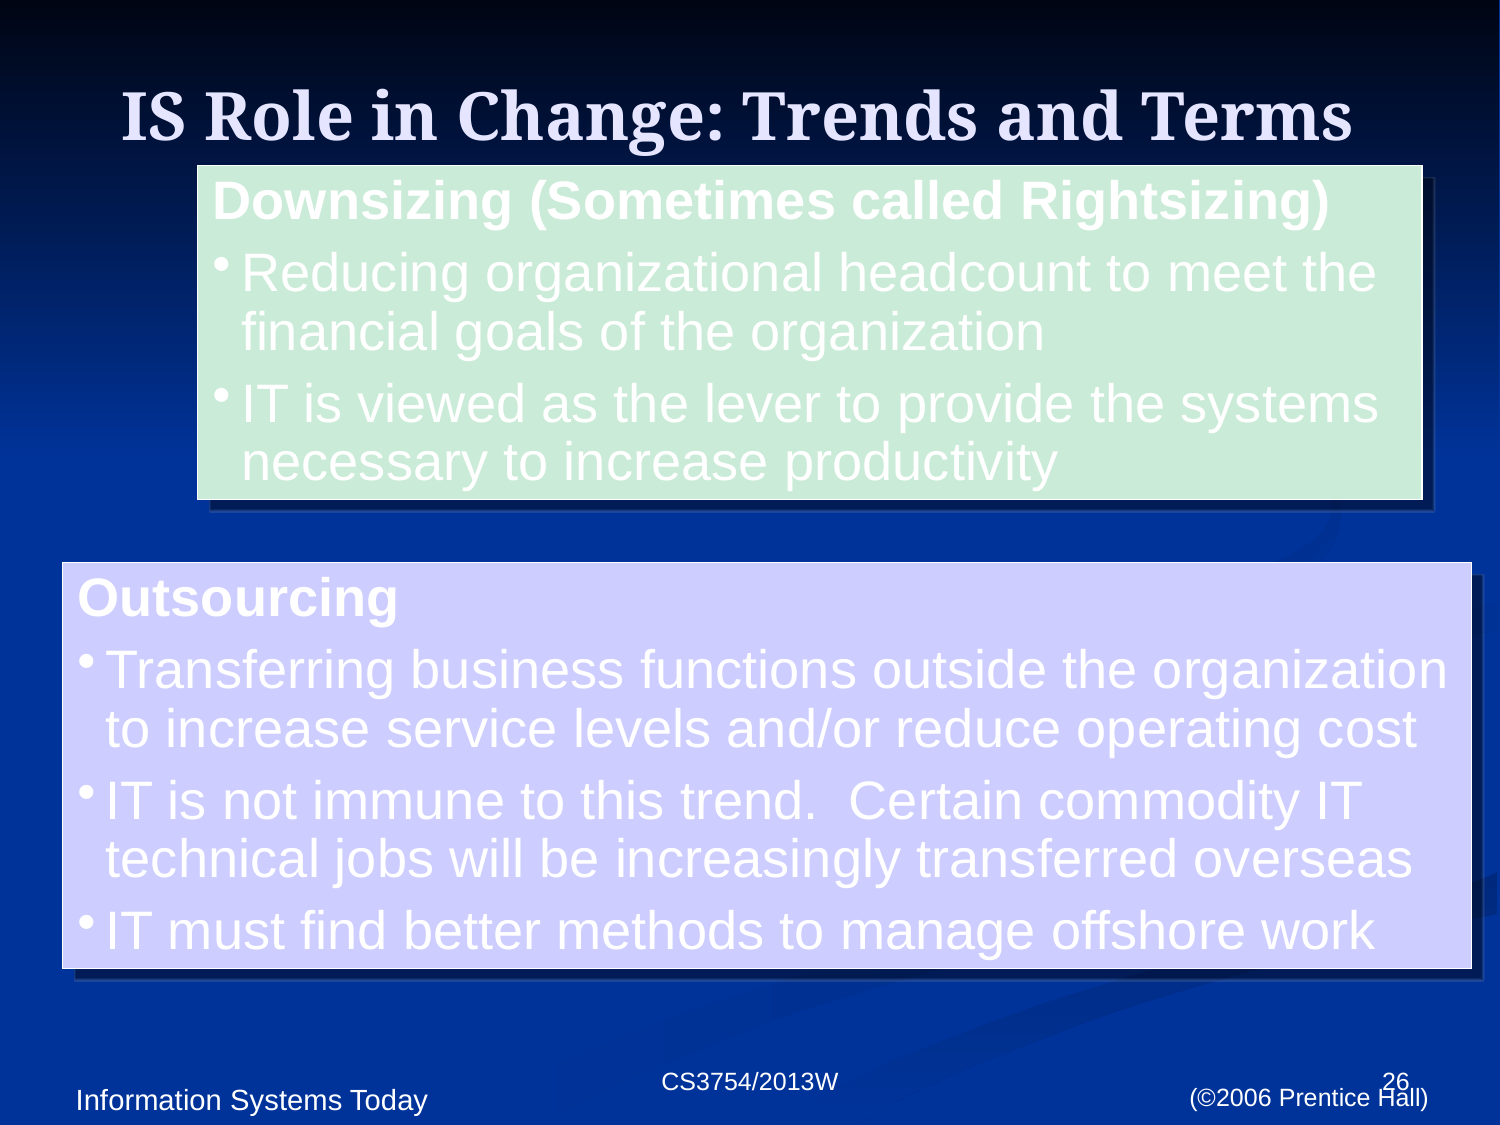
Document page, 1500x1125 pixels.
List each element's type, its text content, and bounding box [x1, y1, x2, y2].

footer CS3754/2013W [512, 1024, 988, 1104]
text_box Downsizing (Sometimes called Rightsizing) Reducing organizational headcount to meet the financial goals of the organization IT is viewed as the lever to provide the systems necessary to increase productivity [197, 165, 1423, 500]
text_box Outsourcing Transferring business functions outside the organization to increase service levels and/or reduce operating cost IT is not immune to this trend. Certain commodity IT technical jobs will be increasingly transferred overseas IT must find better methods to manage offshore work [62, 562, 1472, 969]
slide_number 26 [1074, 1024, 1426, 1104]
title IS Role in Change: Trends and Terms [74, 44, 1426, 163]
